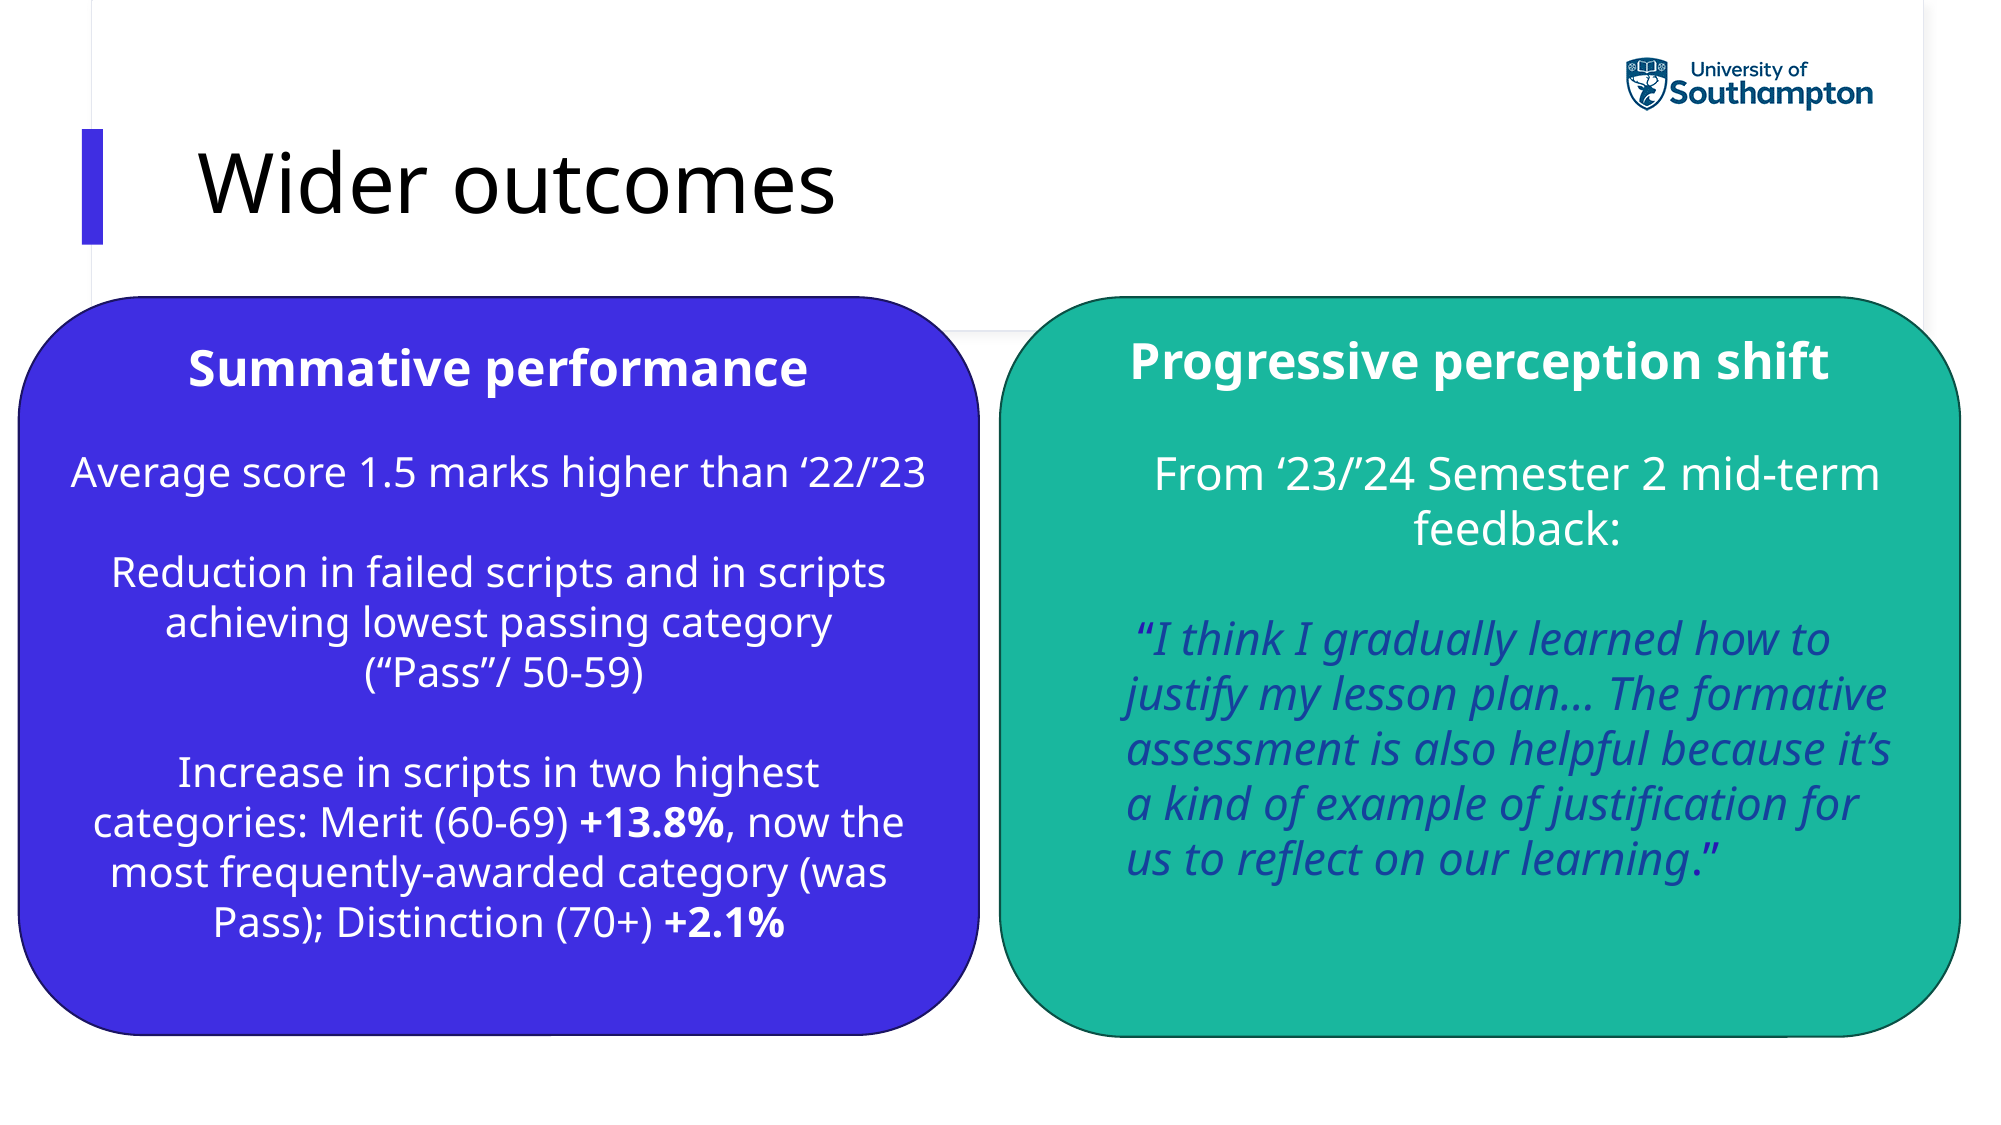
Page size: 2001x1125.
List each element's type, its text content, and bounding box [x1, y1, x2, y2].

text_box Progressive perception shift From ‘23/’24 Semester 2 mid-term feedback: “I think I gradually learned how to justify my lesson plan… The formative assessment is also helpful because it’s a kind of example of justification for us to reflect on our learning.” [998, 296, 1962, 1038]
text_box Summative performance Average score 1.5 marks higher than ‘22/’23 Reduction in failed scripts and in scripts achieving lowest passing category (“Pass”/ 50-59) Increase in scripts in two highest categories: Merit (60-69) +13.8%, now the most frequently-awarded category (was Pass); Distinction (70+) +2.1% [17, 296, 980, 1037]
title Wider outcomes [183, 90, 1851, 284]
picture [1611, 41, 1887, 139]
